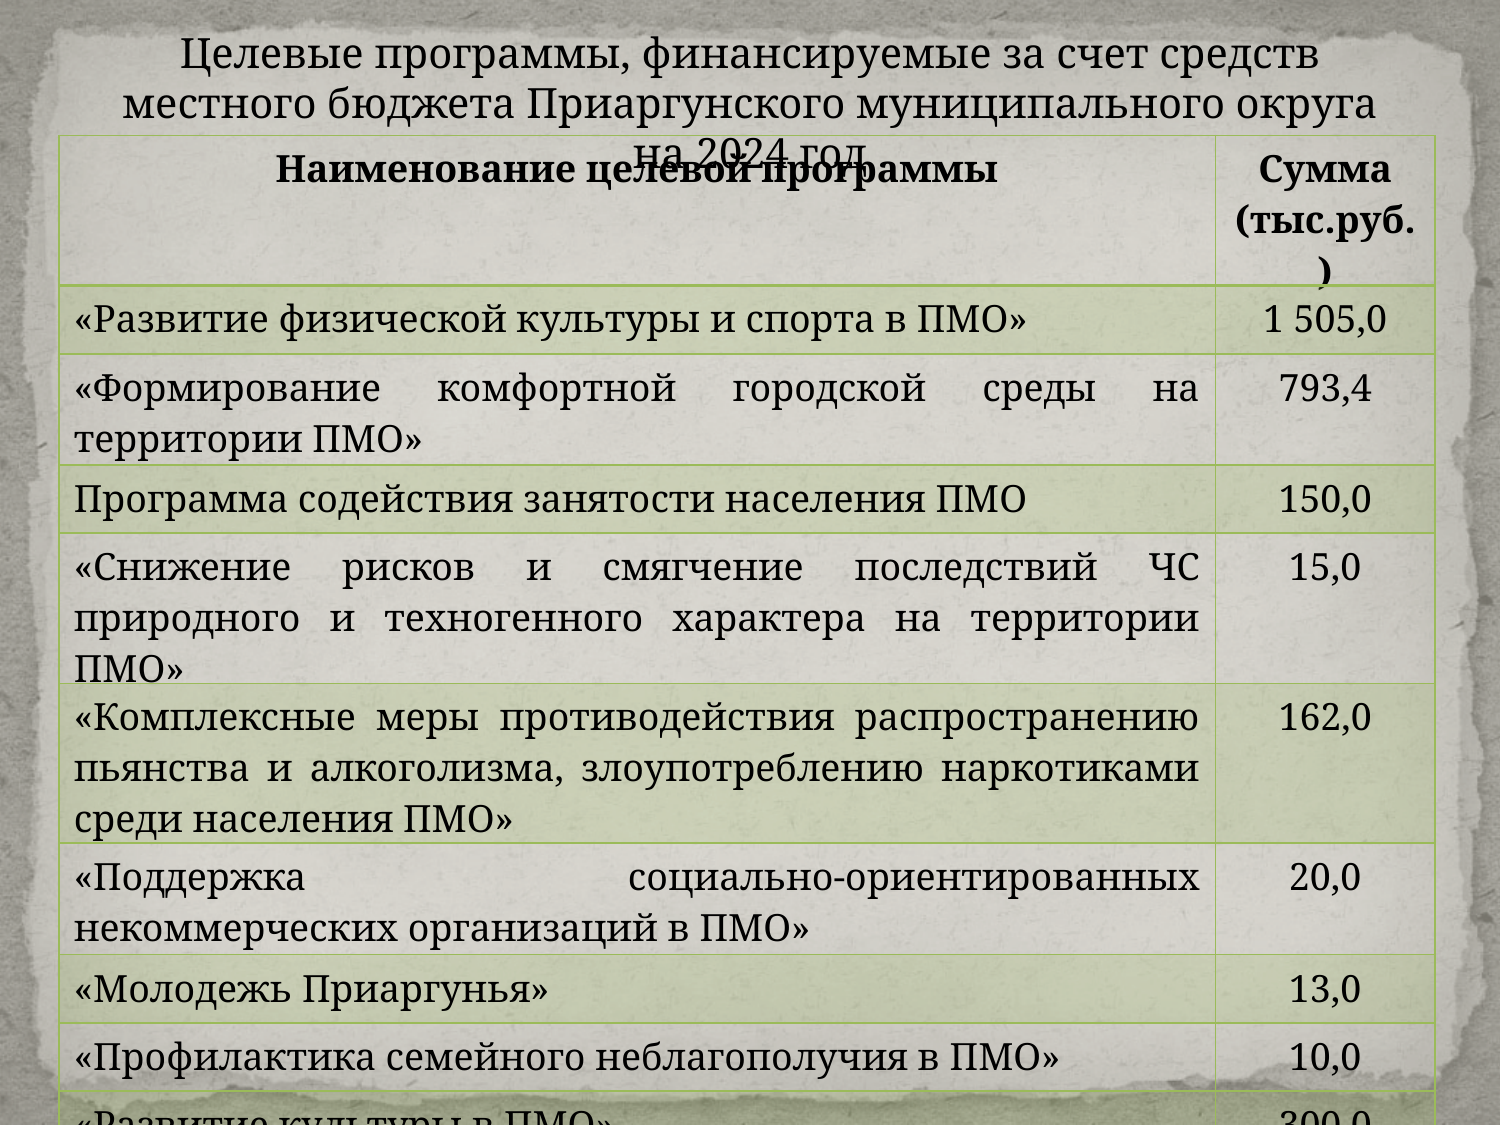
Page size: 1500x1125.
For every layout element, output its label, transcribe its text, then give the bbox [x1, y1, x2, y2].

table_header Сумма (тыс.руб.) [1216, 136, 1434, 284]
table_header Наименование целевой программы [60, 136, 1215, 284]
table_cell «Комплексные меры противодействия распространению пьянства и алкоголизма, злоупотреблению наркотиками среди населения ПМО» [60, 684, 1215, 842]
table_cell 10,0 [1216, 1024, 1434, 1090]
table_cell 15,0 [1216, 534, 1434, 683]
table_cell 1 505,0 [1216, 287, 1434, 353]
table_cell «Развитие культуры в ПМО» [60, 1092, 1215, 1125]
table_cell 300,0 [1216, 1092, 1434, 1125]
table_cell 162,0 [1216, 684, 1434, 842]
table_cell «Молодежь Приаргунья» [60, 955, 1215, 1022]
table_cell 150,0 [1216, 466, 1434, 532]
table_cell «Снижение рисков и смягчение последствий ЧС природного и техногенного характера на территории ПМО» [60, 534, 1215, 683]
text_box Целевые программы, финансируемые за счет средств местного бюджета Приаргунского муниципального округа на 2024 год [88, 19, 1412, 135]
table_cell Программа содействия занятости населения ПМО [60, 466, 1215, 532]
table_cell 20,0 [1216, 844, 1434, 954]
table_cell 793,4 [1216, 355, 1434, 464]
table_cell «Поддержка социально-ориентированных некоммерческих организаций в ПМО» [60, 844, 1215, 954]
table_cell «Формирование комфортной городской среды на территории ПМО» [60, 355, 1215, 464]
table_cell «Развитие физической культуры и спорта в ПМО» [60, 287, 1215, 353]
table_cell 13,0 [1216, 955, 1434, 1022]
table_cell «Профилактика семейного неблагополучия в ПМО» [60, 1024, 1215, 1090]
